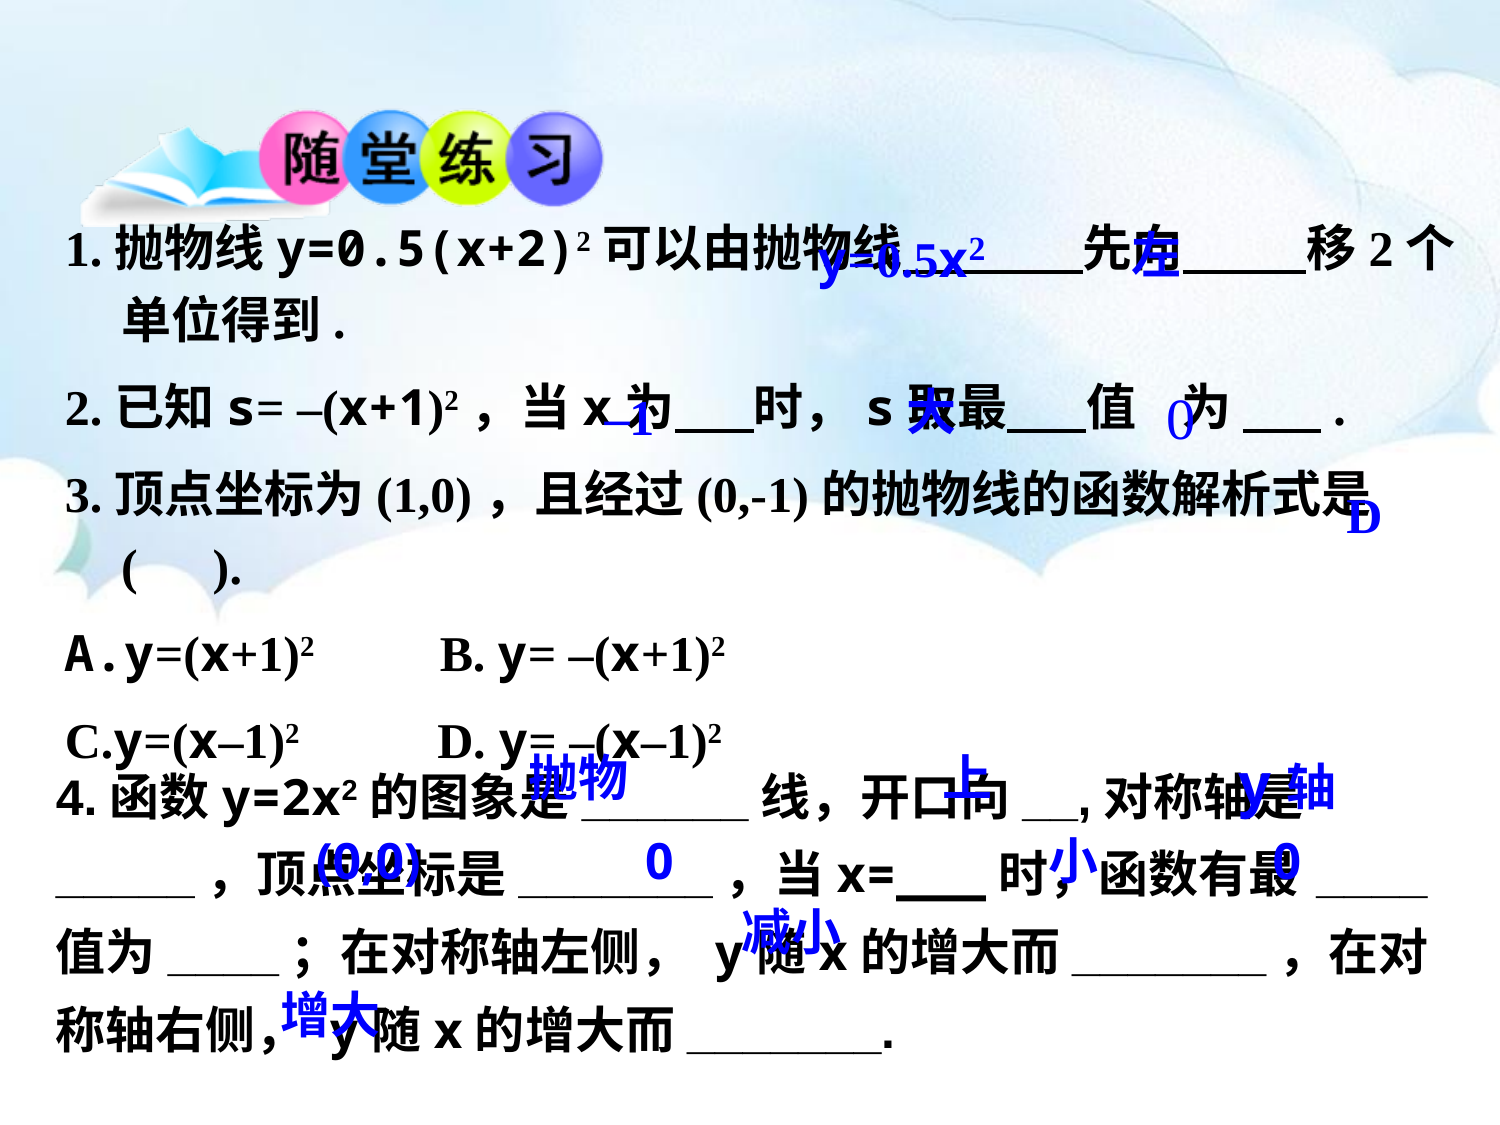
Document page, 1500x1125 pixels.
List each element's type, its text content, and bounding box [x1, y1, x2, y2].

text_box –1 [572, 361, 687, 457]
text_box 左 [1116, 216, 1197, 292]
text_box 0 [1151, 373, 1211, 459]
text_box 大 [892, 373, 972, 449]
text_box 增大 [266, 976, 396, 1051]
text_box 小 [1033, 822, 1114, 898]
text_box y=0.5x2 [802, 212, 1001, 297]
text_box 4.函数y=2x2的图象是______线，开口向__,对称轴是_____，顶点坐标是_______，当x=___时，函数有最 ____值为____；在对称轴左侧， y随x的增大而_______，在对称轴右侧， y随x的增大而_______. [41, 739, 1459, 1067]
text_box 抛物 [513, 739, 706, 815]
text_box (0,0) [301, 822, 452, 898]
text_box 减小 [726, 893, 857, 968]
text_box 1.抛物线y=0.5(x+2)2可以由抛物线 先向 移2个单位得到. 2.已知s= –(x+1)2，当x为 时，s取最 值 为 . 3.顶点坐标为(1,0)，且经过(0,-1)的抛物线的函数解析式是( ). y=(x+1)2 B. y= –(x+1)2 C.y=(x–1)2 D. y= –(x–1)2 [50, 101, 1500, 776]
text_box y轴 [1222, 739, 1412, 825]
text_box 0 [1257, 822, 1325, 898]
text_box 0 [630, 822, 689, 898]
text_box D [1316, 467, 1431, 553]
picture [0, 0, 1500, 1125]
text_box 上 [927, 739, 1008, 815]
